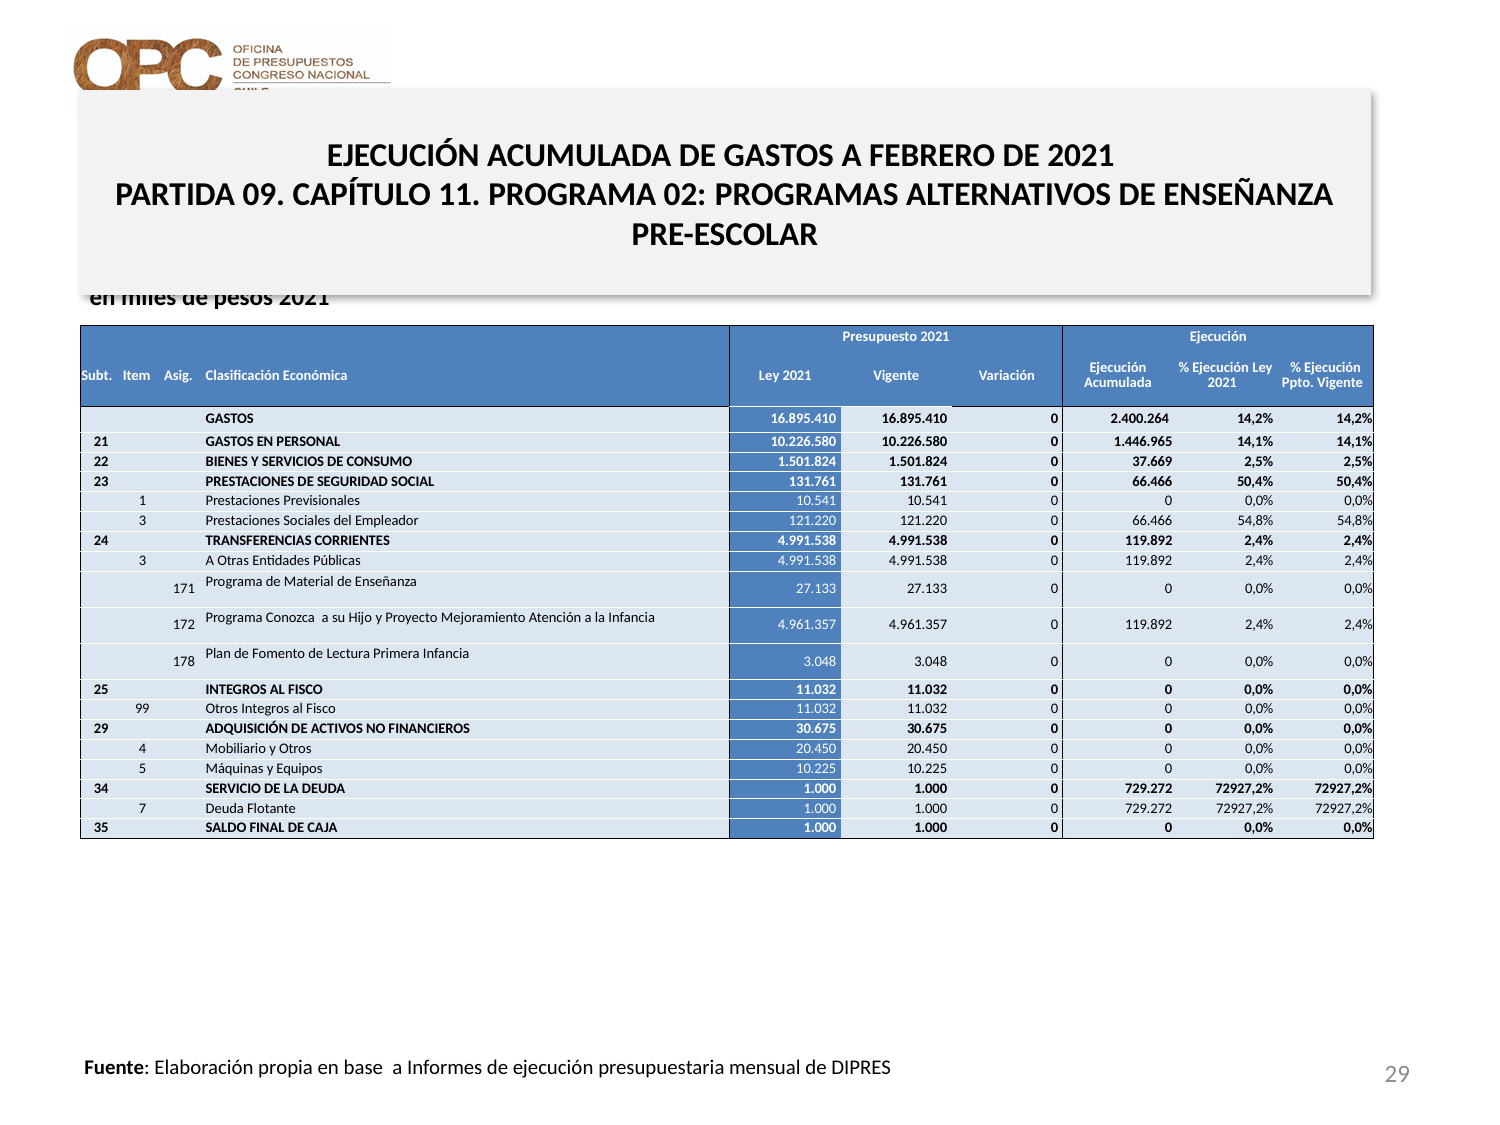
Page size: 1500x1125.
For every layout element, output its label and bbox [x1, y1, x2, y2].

table_cell [1063, 760, 1373, 779]
slide_number [1074, 1042, 1425, 1103]
table_cell [1063, 740, 1373, 759]
table_cell [81, 552, 729, 571]
table_cell [730, 608, 1062, 643]
table_cell [730, 799, 1062, 818]
table_cell [730, 700, 1062, 719]
picture [70, 22, 391, 118]
table_cell [730, 345, 1062, 406]
table_cell [730, 760, 1062, 779]
table_cell [81, 345, 729, 406]
table_cell [730, 472, 1062, 491]
table_cell [1063, 492, 1373, 511]
table_cell [730, 720, 1062, 739]
table_cell [730, 512, 1062, 531]
table_cell [1063, 552, 1373, 571]
table_cell [1063, 345, 1373, 406]
table_cell [1063, 608, 1373, 643]
table_cell [81, 700, 729, 719]
table_cell [1063, 720, 1373, 739]
table_cell [730, 407, 1062, 432]
table_header [1063, 326, 1373, 345]
table_cell [81, 608, 729, 643]
table_cell [81, 472, 729, 491]
table_cell [1063, 472, 1373, 491]
table_cell [1063, 532, 1373, 551]
table_cell [730, 492, 1062, 511]
table_cell [81, 407, 729, 432]
table_cell [1063, 407, 1373, 432]
table_cell [730, 433, 1062, 452]
table_cell [81, 720, 729, 739]
table_cell [81, 572, 729, 607]
table_cell [730, 552, 1062, 571]
table_cell [730, 819, 1062, 838]
table_cell [81, 760, 729, 779]
table_cell [81, 492, 729, 511]
table_cell [81, 433, 729, 452]
table_header [81, 326, 729, 345]
table_cell [81, 680, 729, 699]
table_cell [1063, 512, 1373, 531]
table_cell [730, 532, 1062, 551]
table_cell [81, 532, 729, 551]
table_cell [730, 453, 1062, 471]
table_cell [81, 512, 729, 531]
table_cell [1063, 799, 1373, 818]
table_cell [730, 780, 1062, 798]
table_cell [1063, 680, 1373, 699]
table_header [730, 326, 1062, 345]
table_cell [1063, 819, 1373, 838]
table_cell [81, 780, 729, 798]
table_cell [81, 740, 729, 759]
table_cell [1063, 780, 1373, 798]
table_cell [1063, 644, 1373, 679]
table_cell [730, 680, 1062, 699]
table_cell [730, 740, 1062, 759]
table_cell [81, 799, 729, 818]
table_cell [1063, 453, 1373, 471]
table_cell [1063, 700, 1373, 719]
title [79, 90, 1371, 295]
table_cell [1063, 572, 1373, 607]
table_cell [1063, 433, 1373, 452]
table_cell [81, 819, 729, 838]
table_cell [730, 572, 1062, 607]
text_box [74, 273, 1369, 334]
table_cell [730, 644, 1062, 679]
table_cell [81, 644, 729, 679]
table_cell [81, 453, 729, 471]
